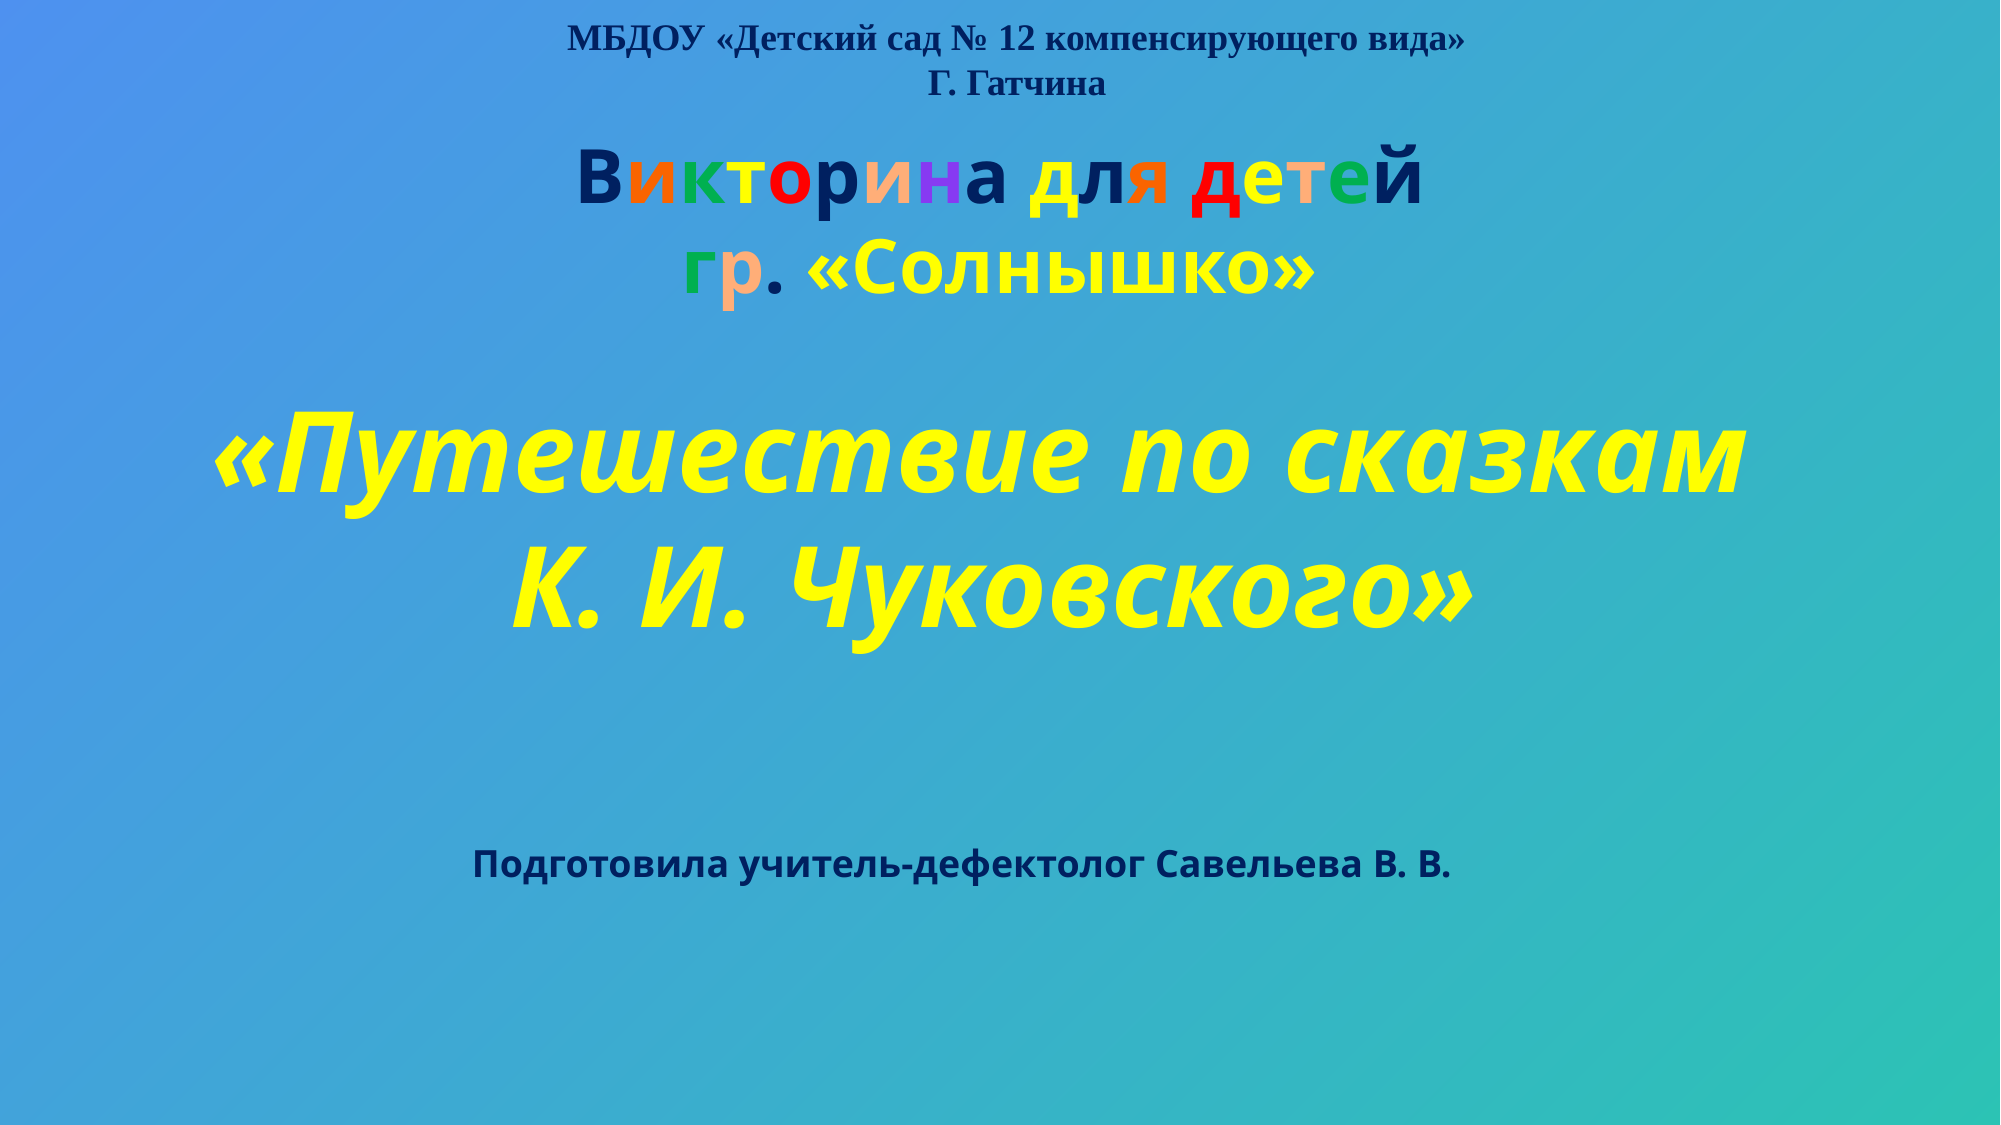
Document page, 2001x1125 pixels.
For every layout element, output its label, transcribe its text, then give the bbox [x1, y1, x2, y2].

text_box МБДОУ «Детский сад № 12 компенсирующего вида» Г. Гатчина [552, 5, 1482, 111]
text_box «Путешествие по сказкам К. И. Чуковского» [197, 373, 1763, 658]
text_box [0, 0, 2000, 1125]
text_box Викторина для детей гр. «Солнышко» [500, 121, 1500, 316]
text_box Подготовила учитель-дефектолог Савельева В. В. [457, 832, 1468, 893]
